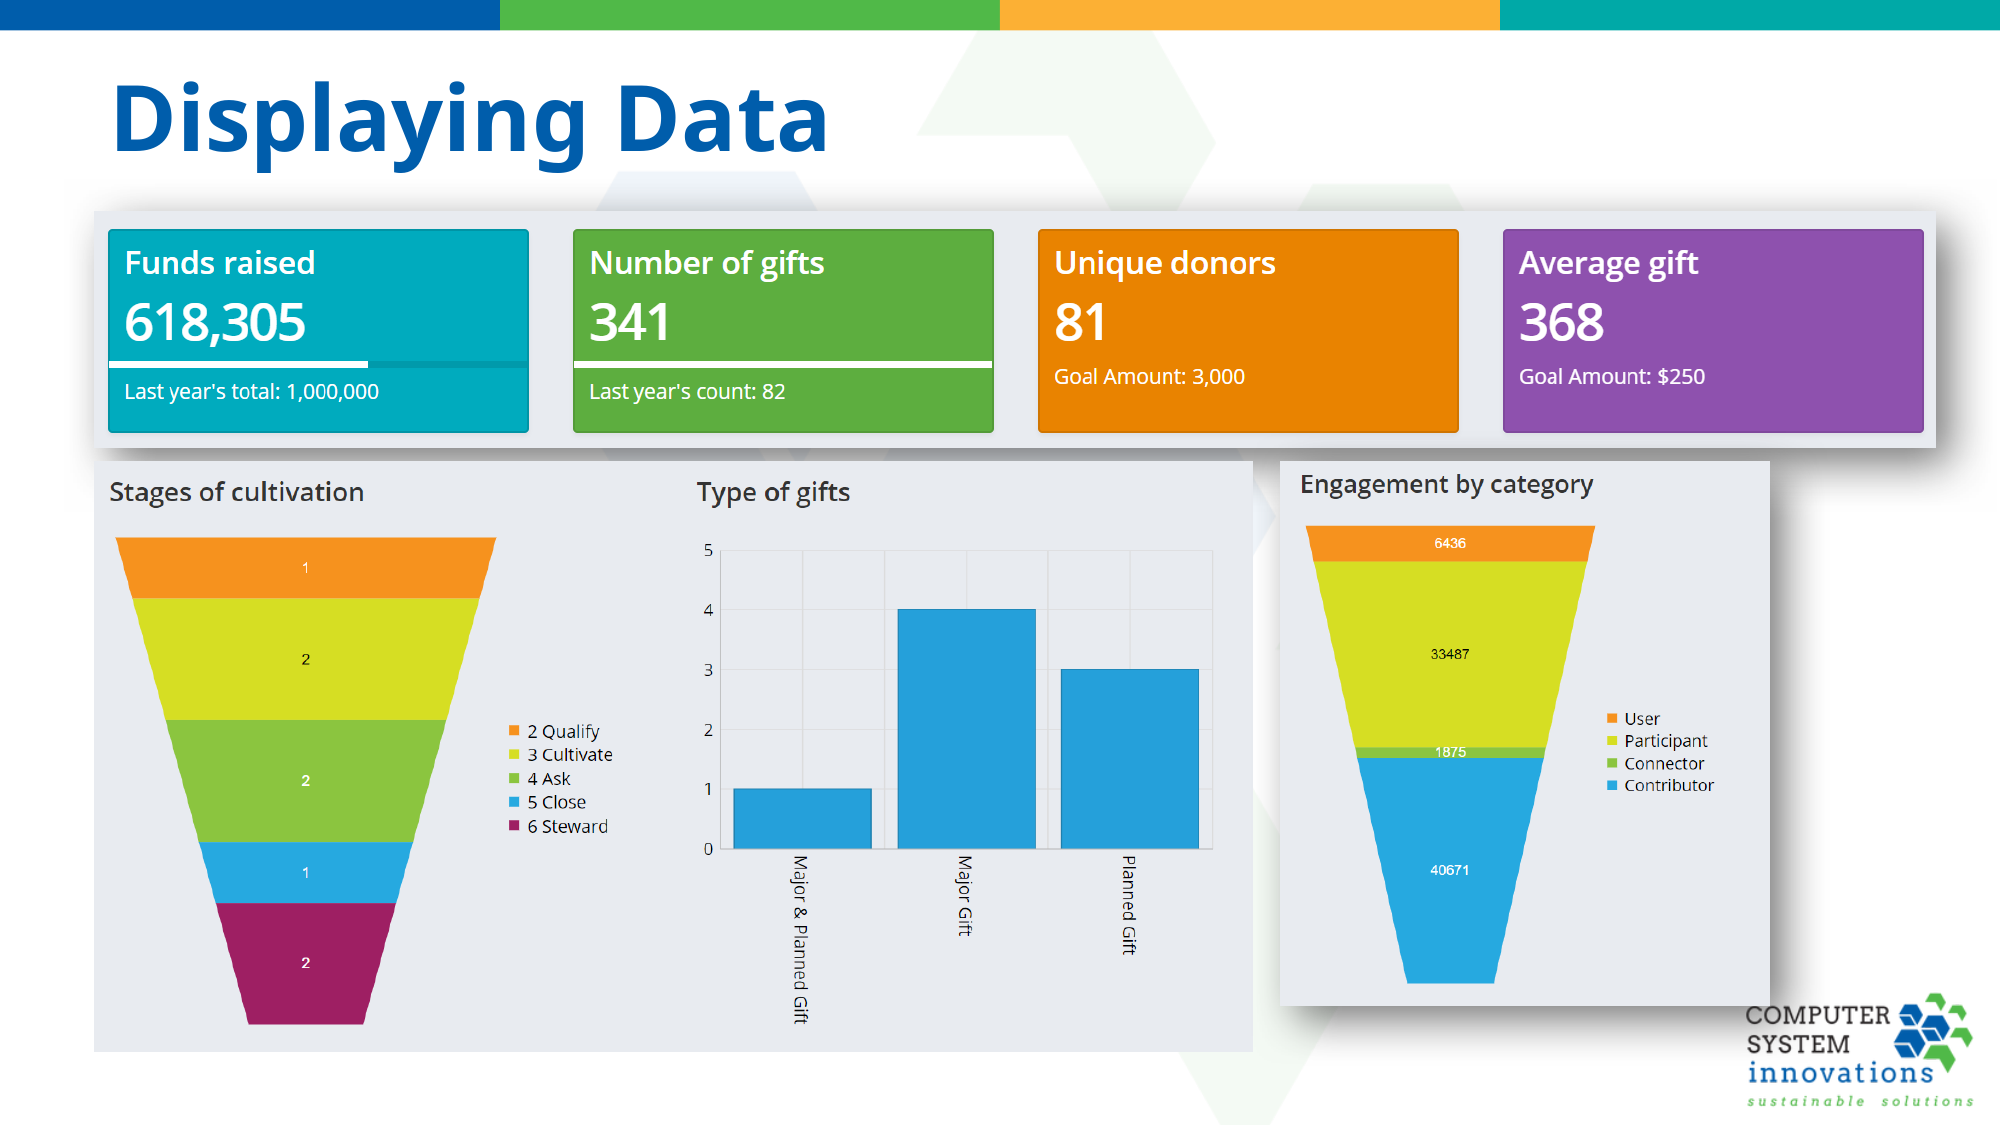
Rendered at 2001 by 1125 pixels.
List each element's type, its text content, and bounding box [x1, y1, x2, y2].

picture [1739, 990, 1981, 1112]
title Displaying Data [94, 46, 1761, 198]
picture [94, 461, 1253, 1052]
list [94, 211, 1936, 448]
picture [1280, 461, 1770, 1006]
